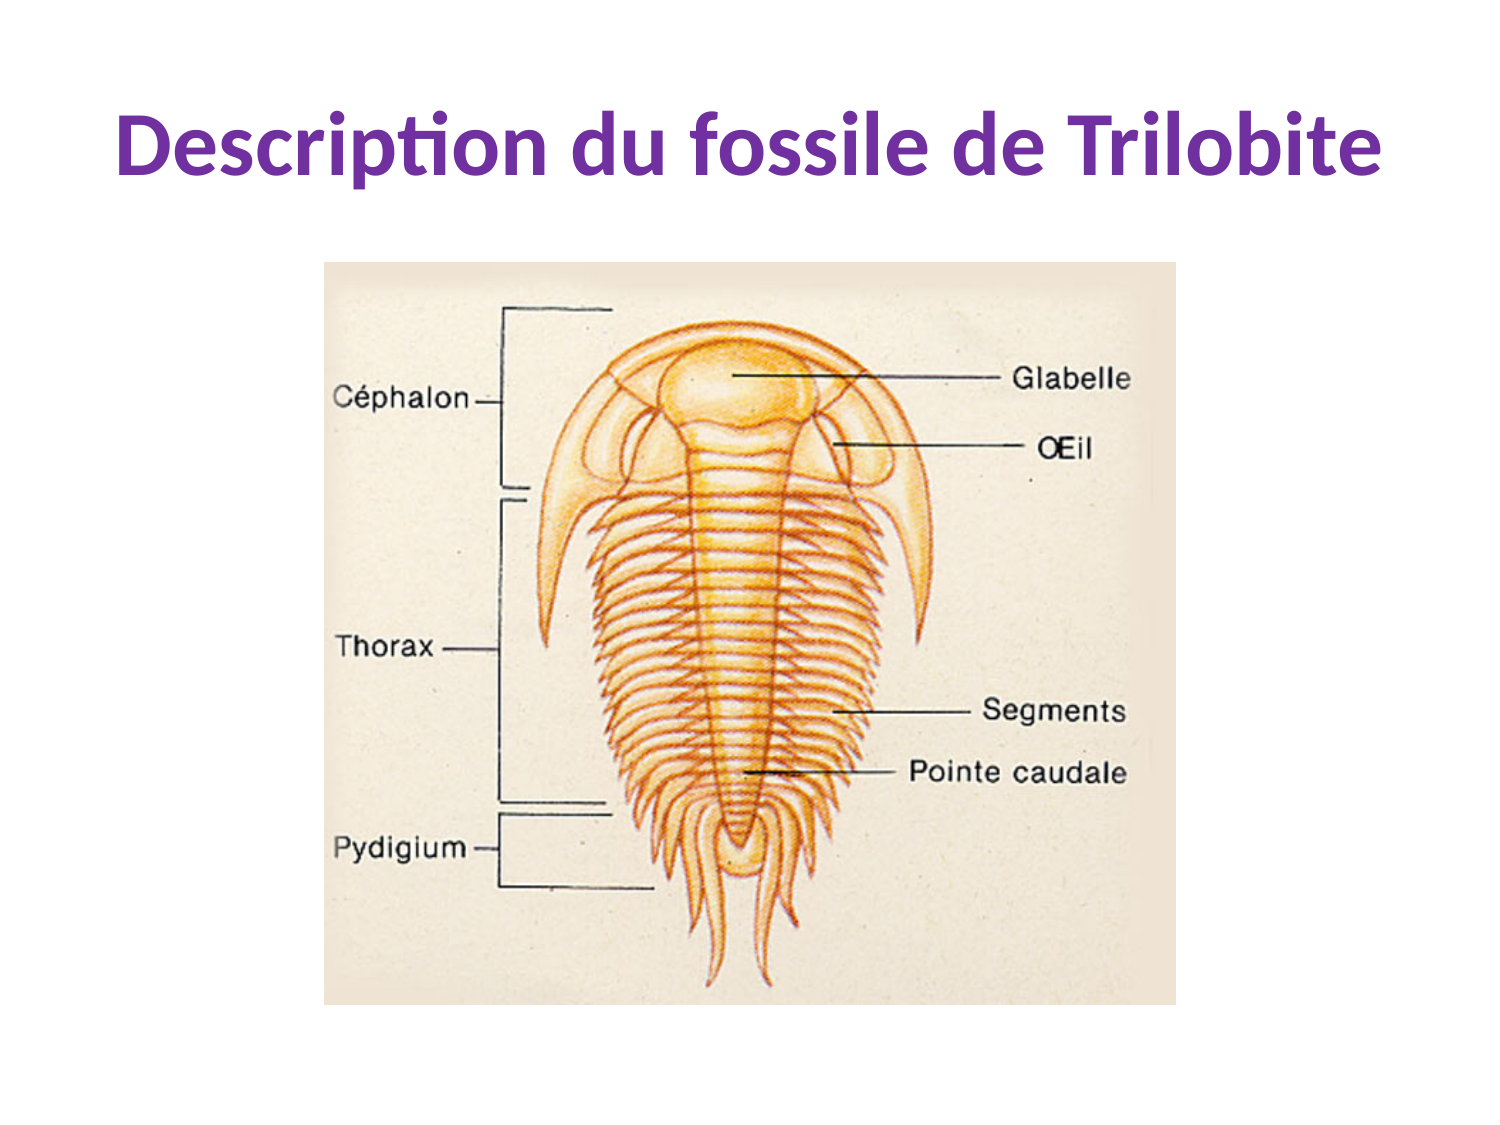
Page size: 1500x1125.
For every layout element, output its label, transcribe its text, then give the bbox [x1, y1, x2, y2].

title Description du fossile de Trilobite [75, 45, 1425, 233]
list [323, 262, 1177, 1006]
